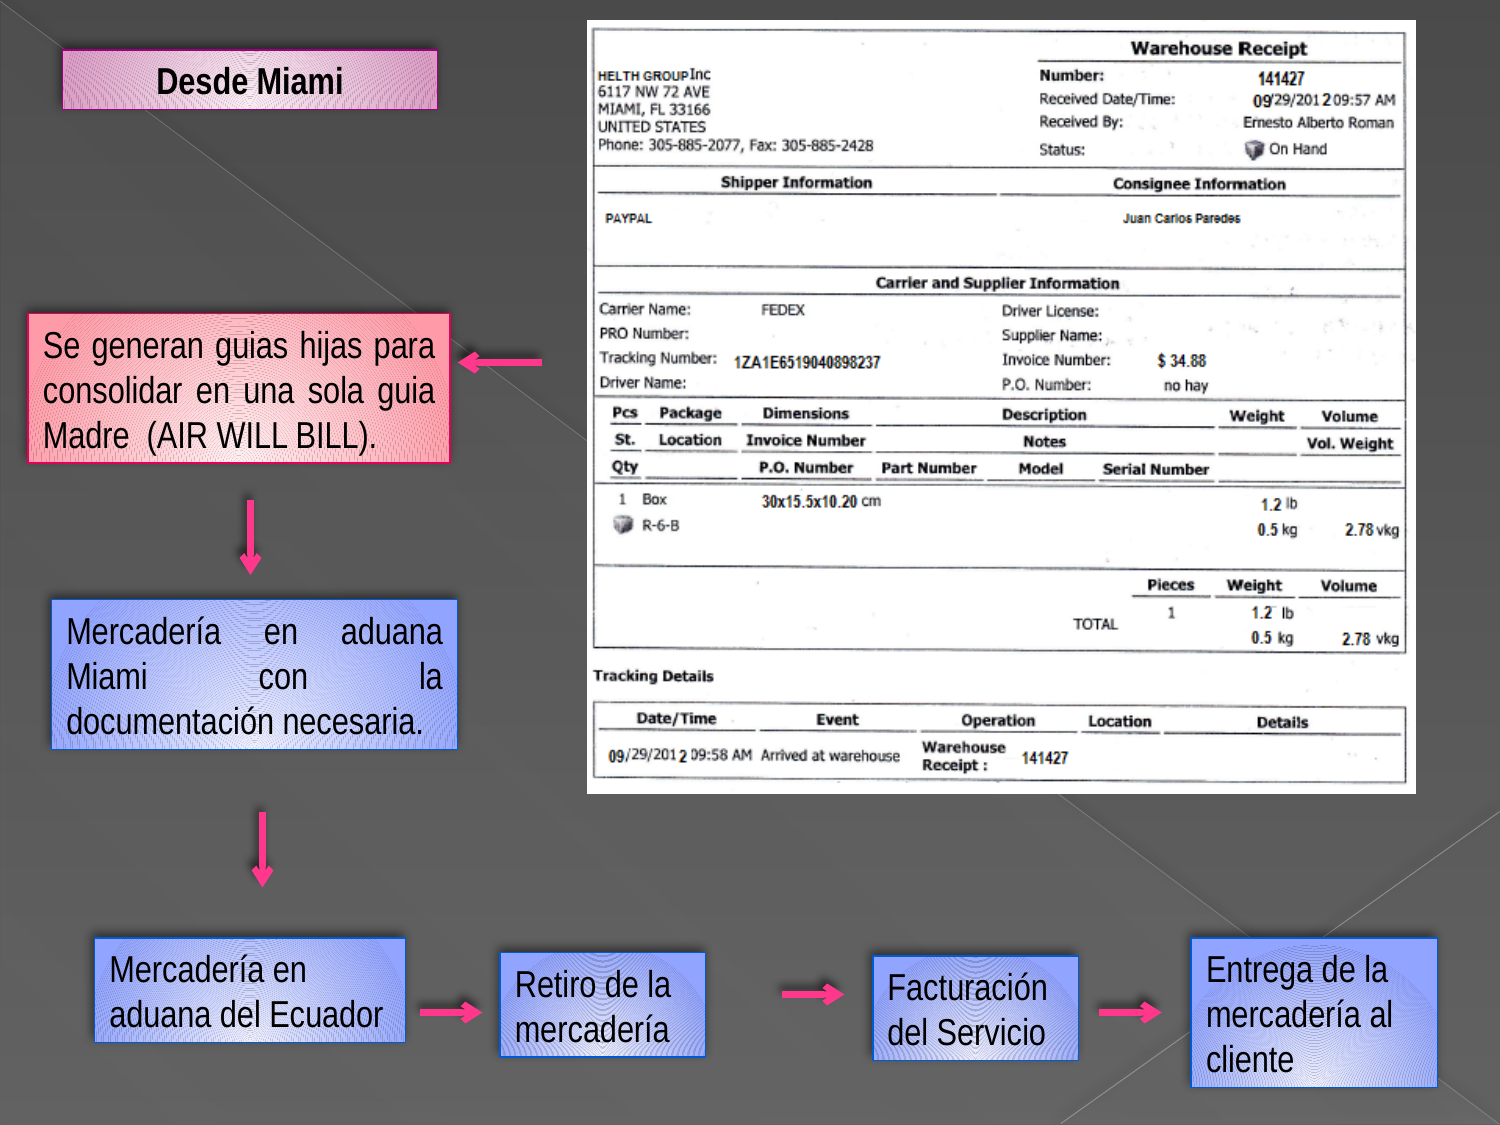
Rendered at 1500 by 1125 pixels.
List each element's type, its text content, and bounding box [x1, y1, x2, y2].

text_box Retiro de la mercadería [499, 952, 706, 1058]
text_box Entrega de la mercadería al cliente [1190, 937, 1438, 1088]
text_box Facturación del Servicio [872, 955, 1079, 1061]
text_box Mercadería en aduana Miami con la documentación necesaria. [51, 599, 458, 750]
text_box Desde Miami [62, 49, 438, 110]
picture [587, 20, 1417, 794]
text_box Se generan guias hijas para consolidar en una sola guia Madre (AIR WILL BILL). [27, 313, 451, 464]
text_box Mercadería en aduana del Ecuador [94, 937, 406, 1043]
